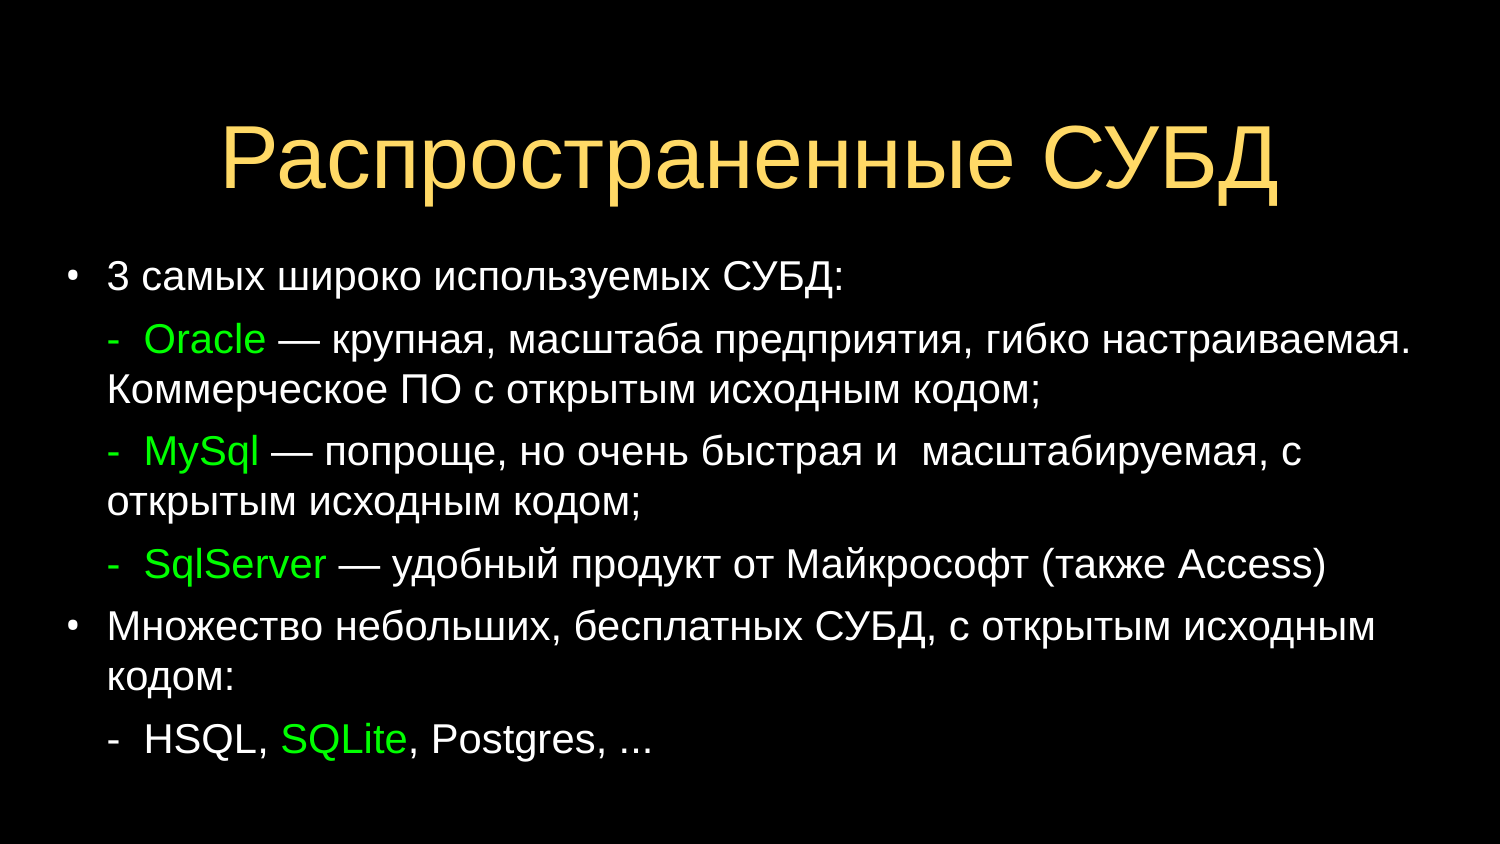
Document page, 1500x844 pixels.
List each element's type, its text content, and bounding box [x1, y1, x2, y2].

title Распространенные СУБД [106, 71, 1393, 235]
list 3 самых широко используемых СУБД: - Oracle — крупная, масштаба предприятия, гибко настраиваемая. Коммерческое ПО с открытым исходным кодом; - MySql — попроще, но очень быстрая и масштабируемая, с открытым исходным кодом; - SqlServer — удобный продукт от Майкрософт (также Access) Множество небольших, бесплатных СУБД, с открытым исходным кодом: - HSQL, SQLite, Postgres, ... [61, 240, 1457, 771]
